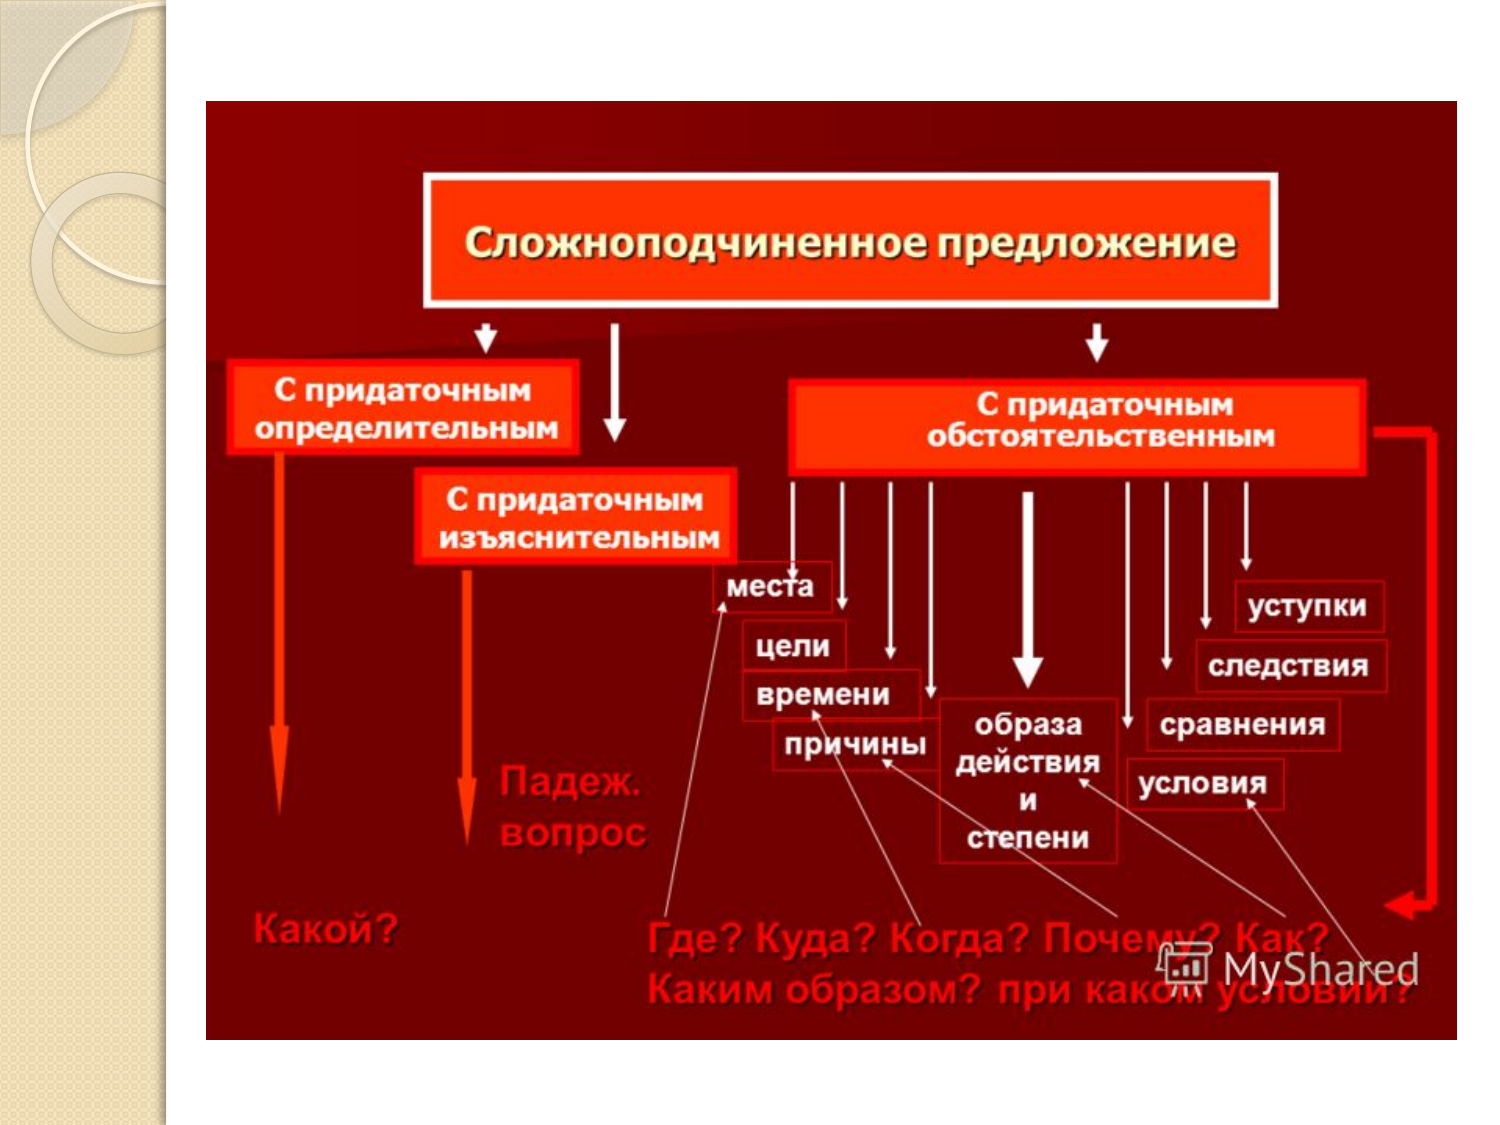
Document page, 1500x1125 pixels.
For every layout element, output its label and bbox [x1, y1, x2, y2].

picture [206, 101, 1457, 1040]
